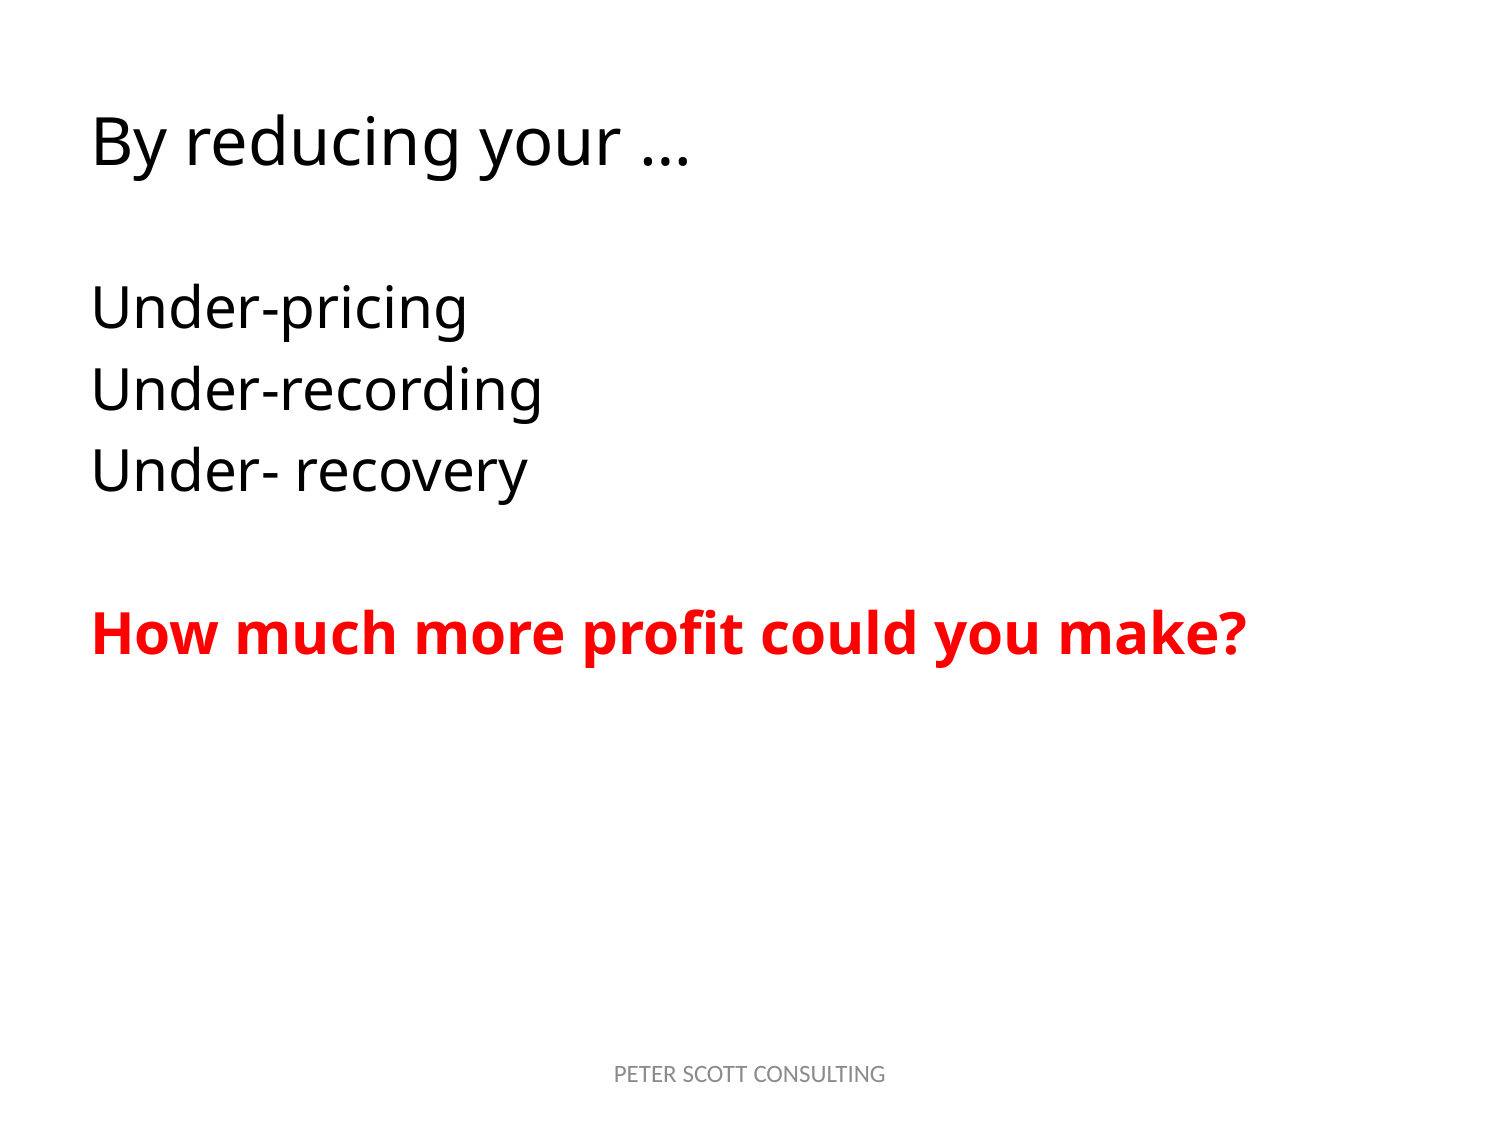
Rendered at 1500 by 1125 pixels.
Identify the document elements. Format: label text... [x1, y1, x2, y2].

list Under-pricing Under-recording Under- recovery How much more profit could you make? [75, 262, 1425, 1005]
title By reducing your … [75, 45, 1425, 233]
footer PETER SCOTT CONSULTING [512, 1042, 988, 1103]
